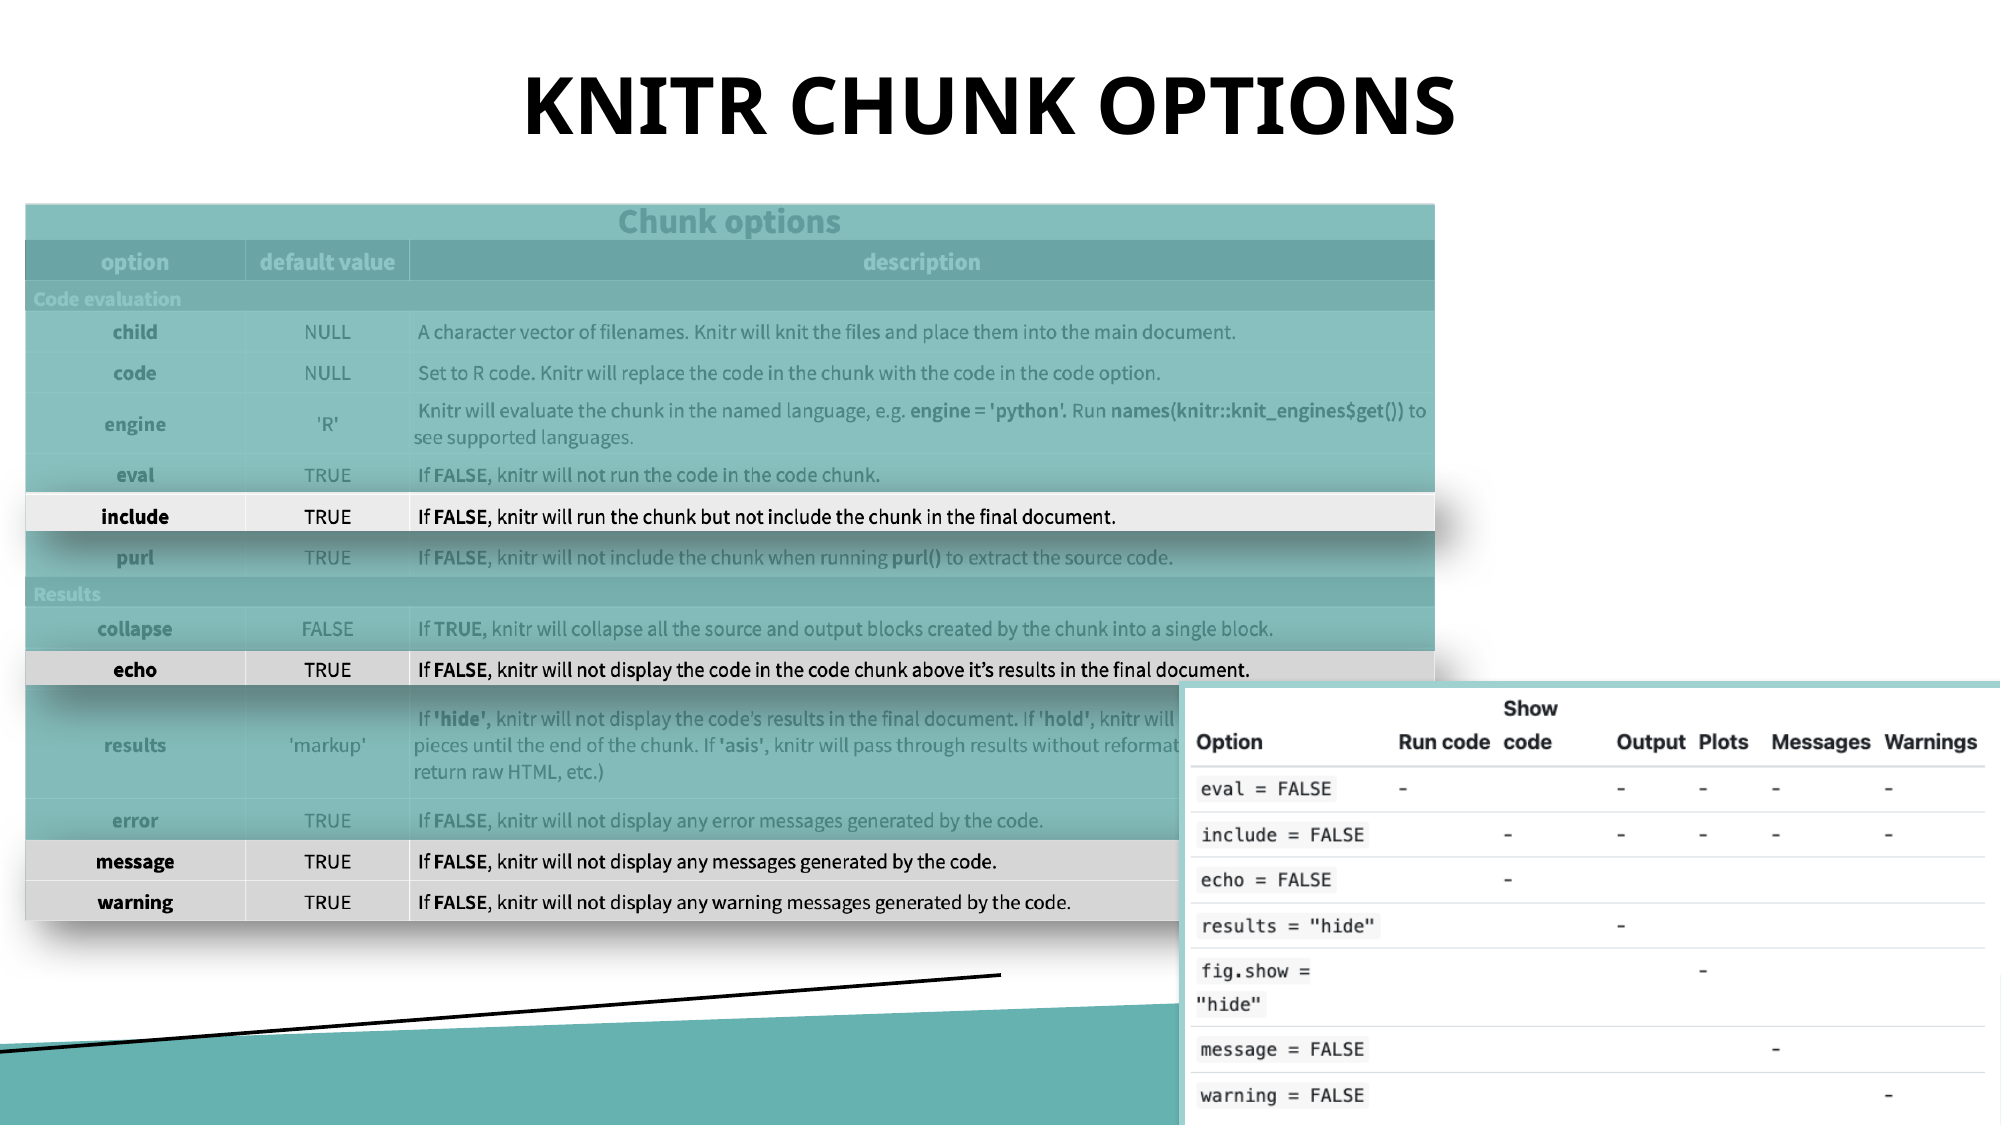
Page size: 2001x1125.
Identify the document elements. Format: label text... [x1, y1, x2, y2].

title Knitr chunk options [137, 0, 1863, 218]
picture [25, 203, 2000, 1125]
